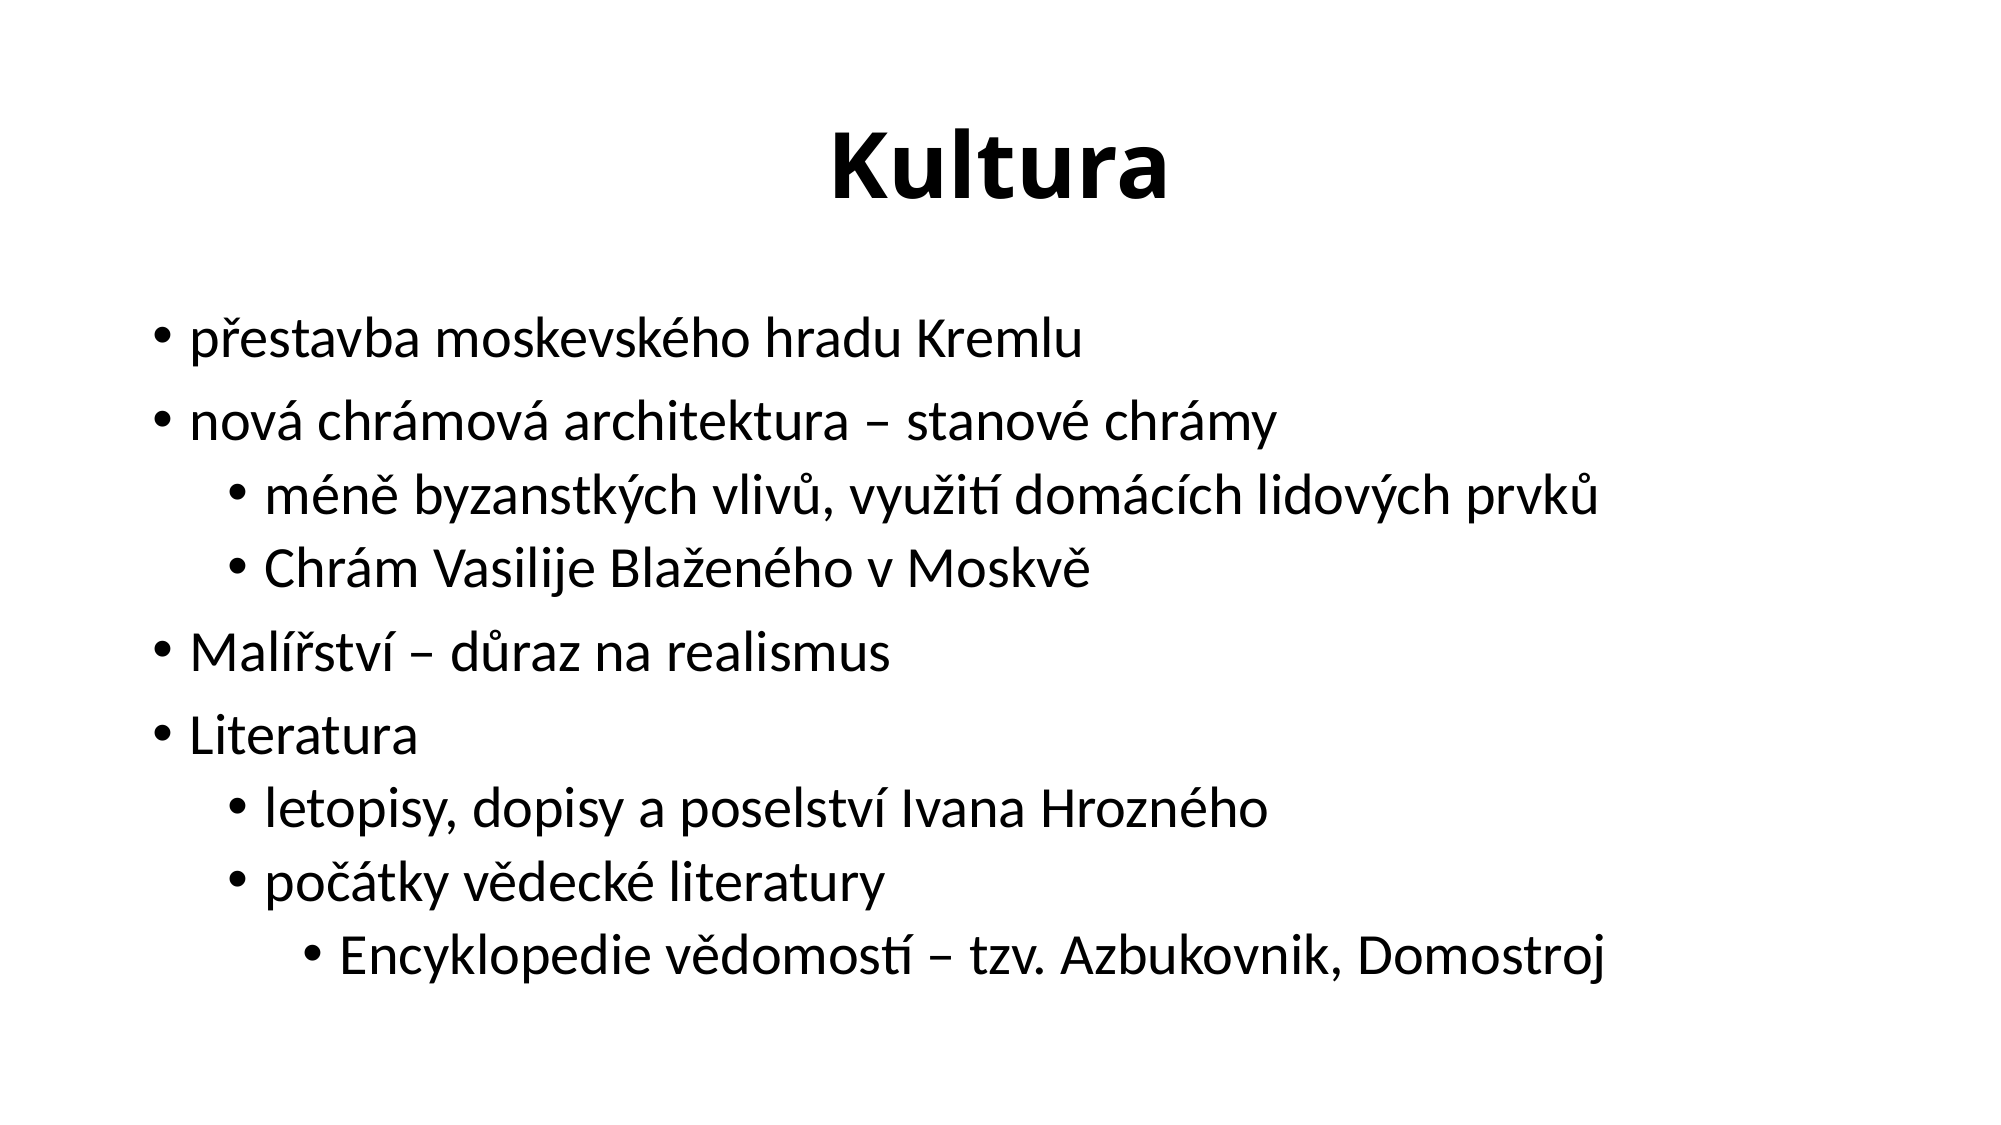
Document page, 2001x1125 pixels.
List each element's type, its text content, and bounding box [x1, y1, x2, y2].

title Kultura [137, 59, 1863, 278]
list přestavba moskevského hradu Kremlu nová chrámová architektura – stanové chrámy méně byzanstkých vlivů, využití domácích lidových prvků Chrám Vasilije Blaženého v Moskvě Malířství – důraz na realismus Literatura letopisy, dopisy a poselství Ivana Hrozného počátky vědecké literatury Encyklopedie vědomostí – tzv. Azbukovnik, Domostroj [137, 299, 1863, 1014]
